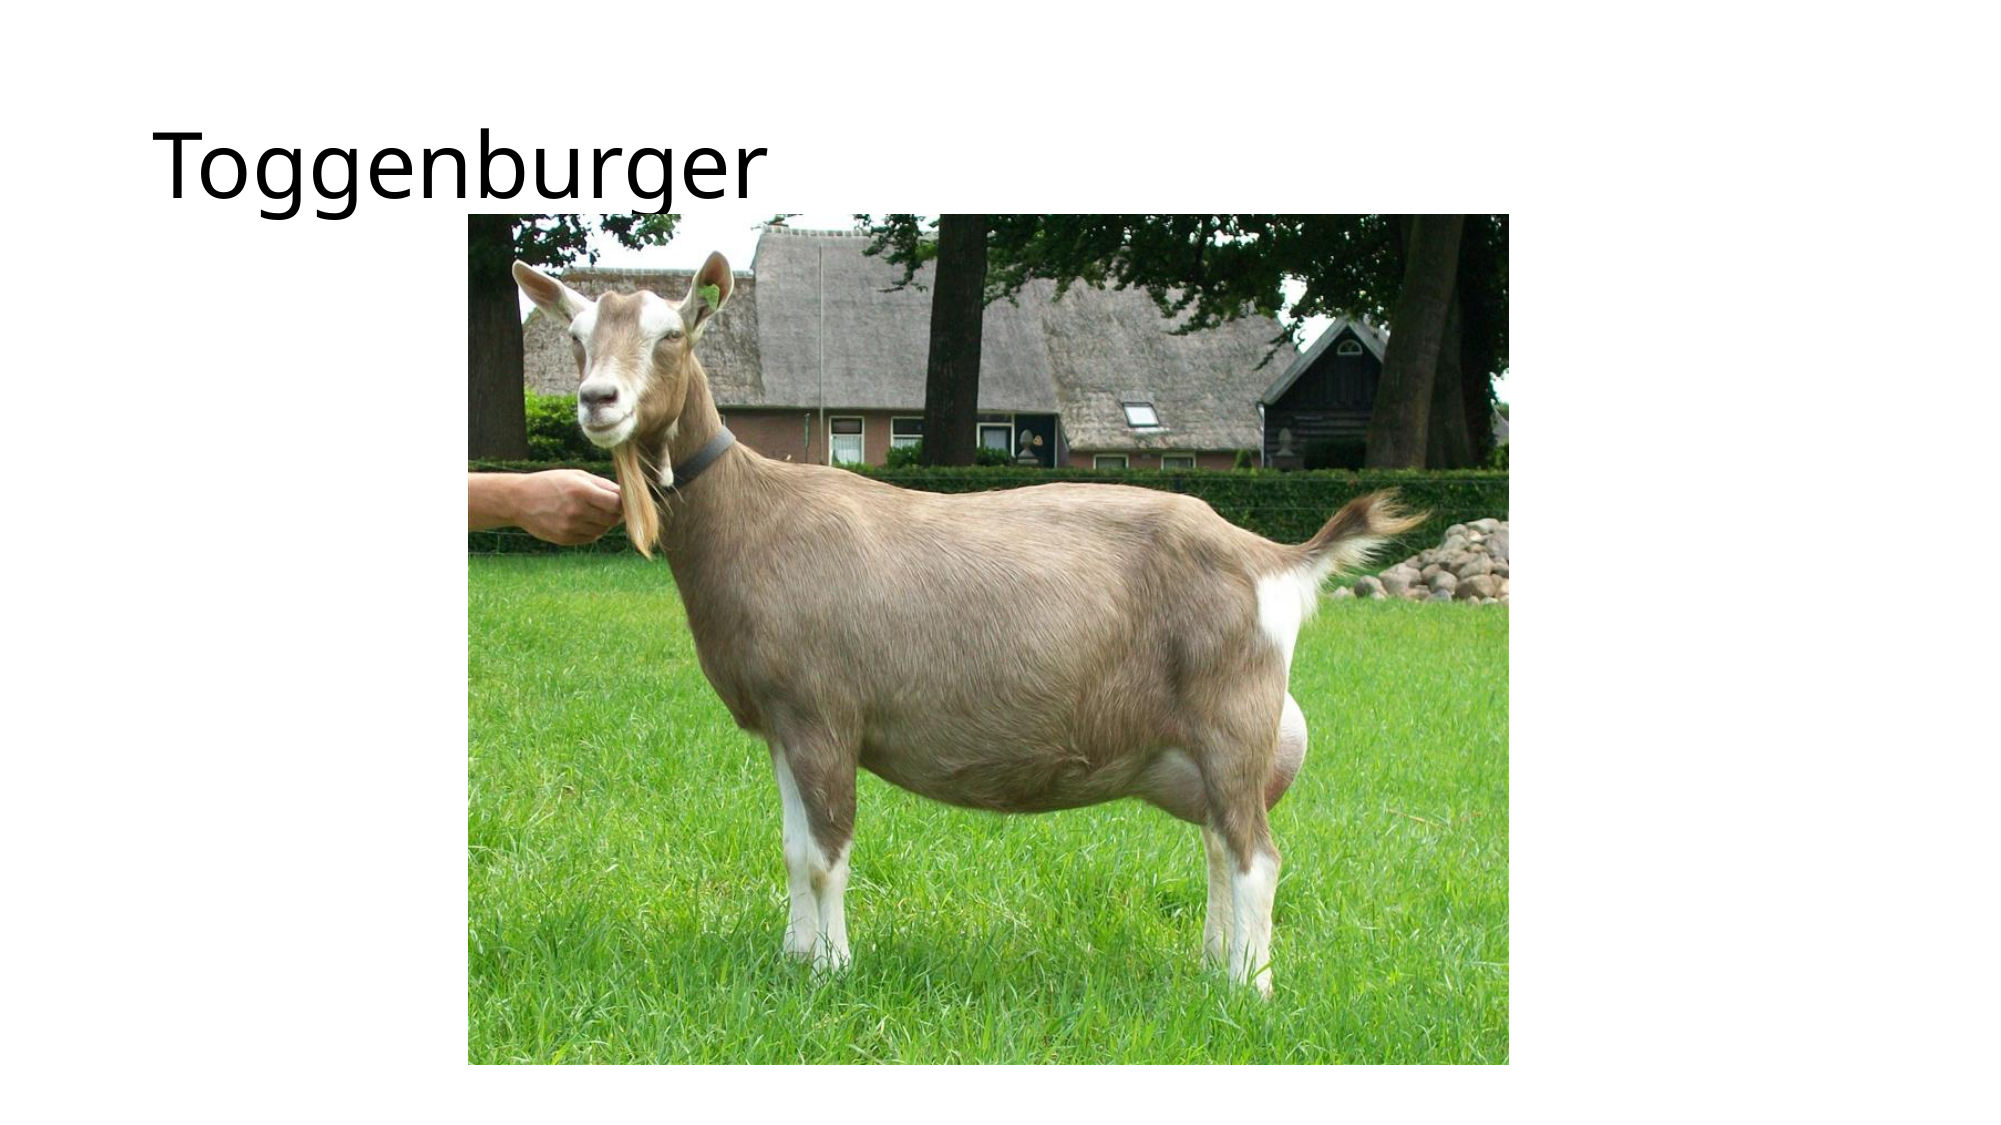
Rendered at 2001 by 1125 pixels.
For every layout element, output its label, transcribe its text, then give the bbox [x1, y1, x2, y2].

picture [468, 214, 1509, 1065]
title Toggenburger [137, 59, 1863, 278]
